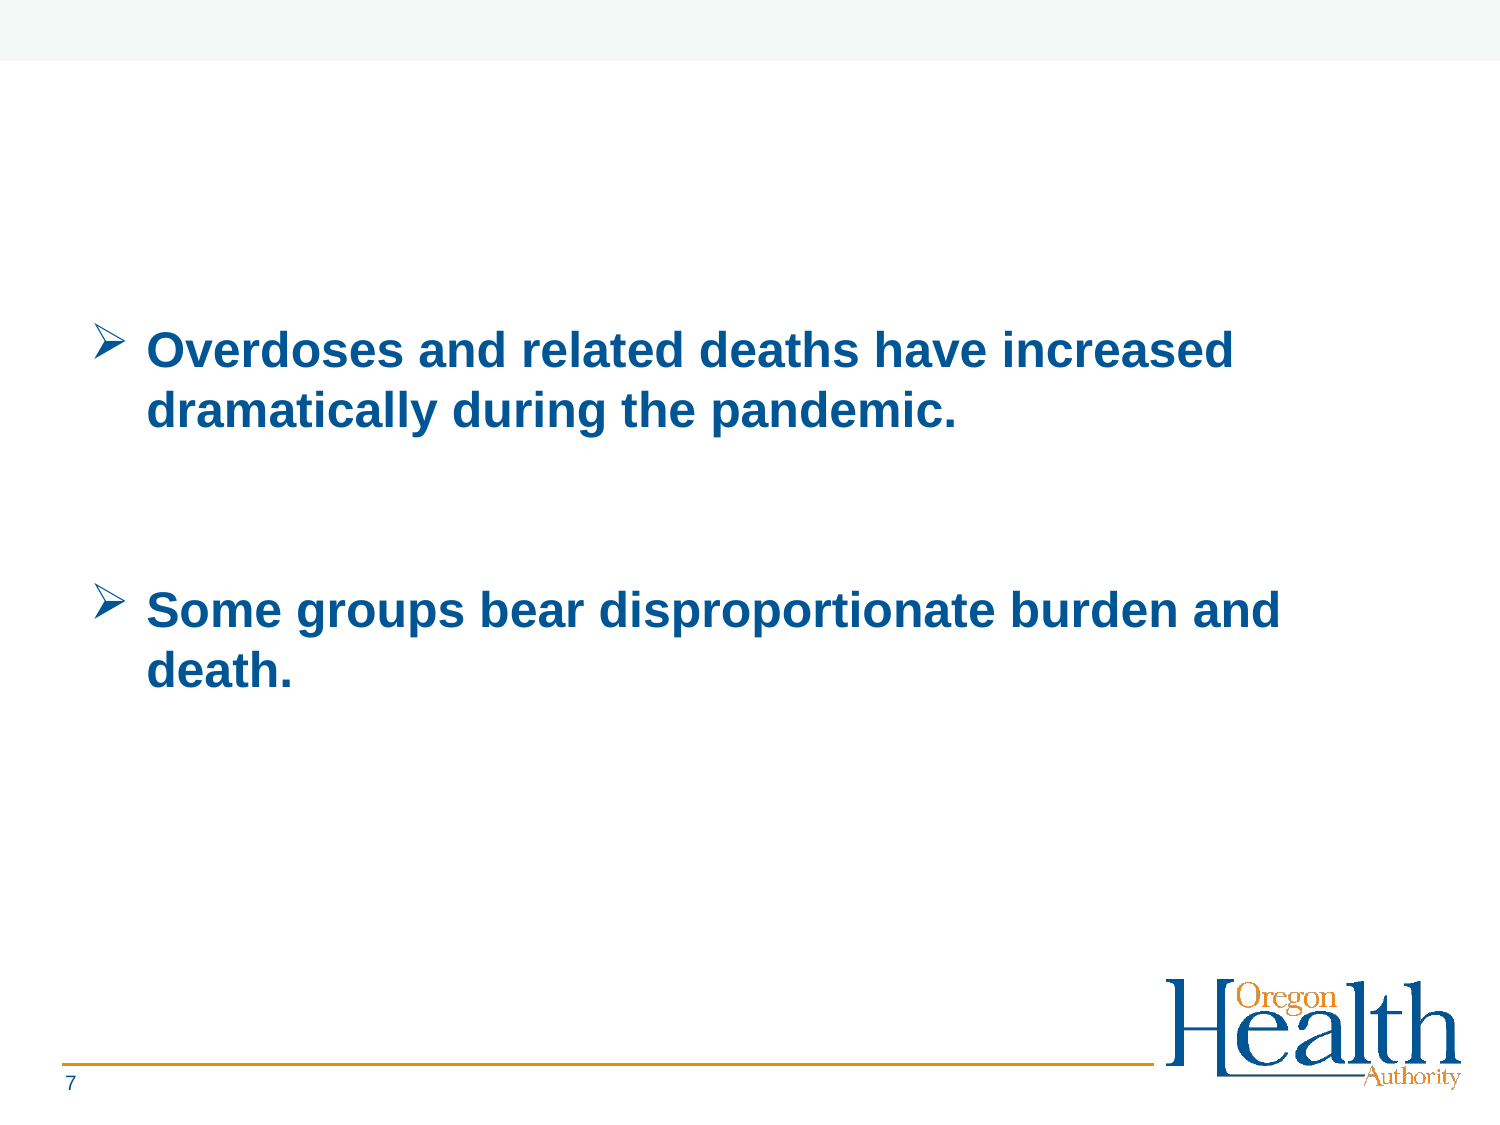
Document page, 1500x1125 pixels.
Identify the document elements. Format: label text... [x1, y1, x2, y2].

list Overdoses and related deaths have increased dramatically during the pandemic. Some groups bear disproportionate burden and death. [75, 310, 1425, 985]
slide_number 7 [50, 1062, 400, 1104]
picture [1166, 979, 1461, 1090]
